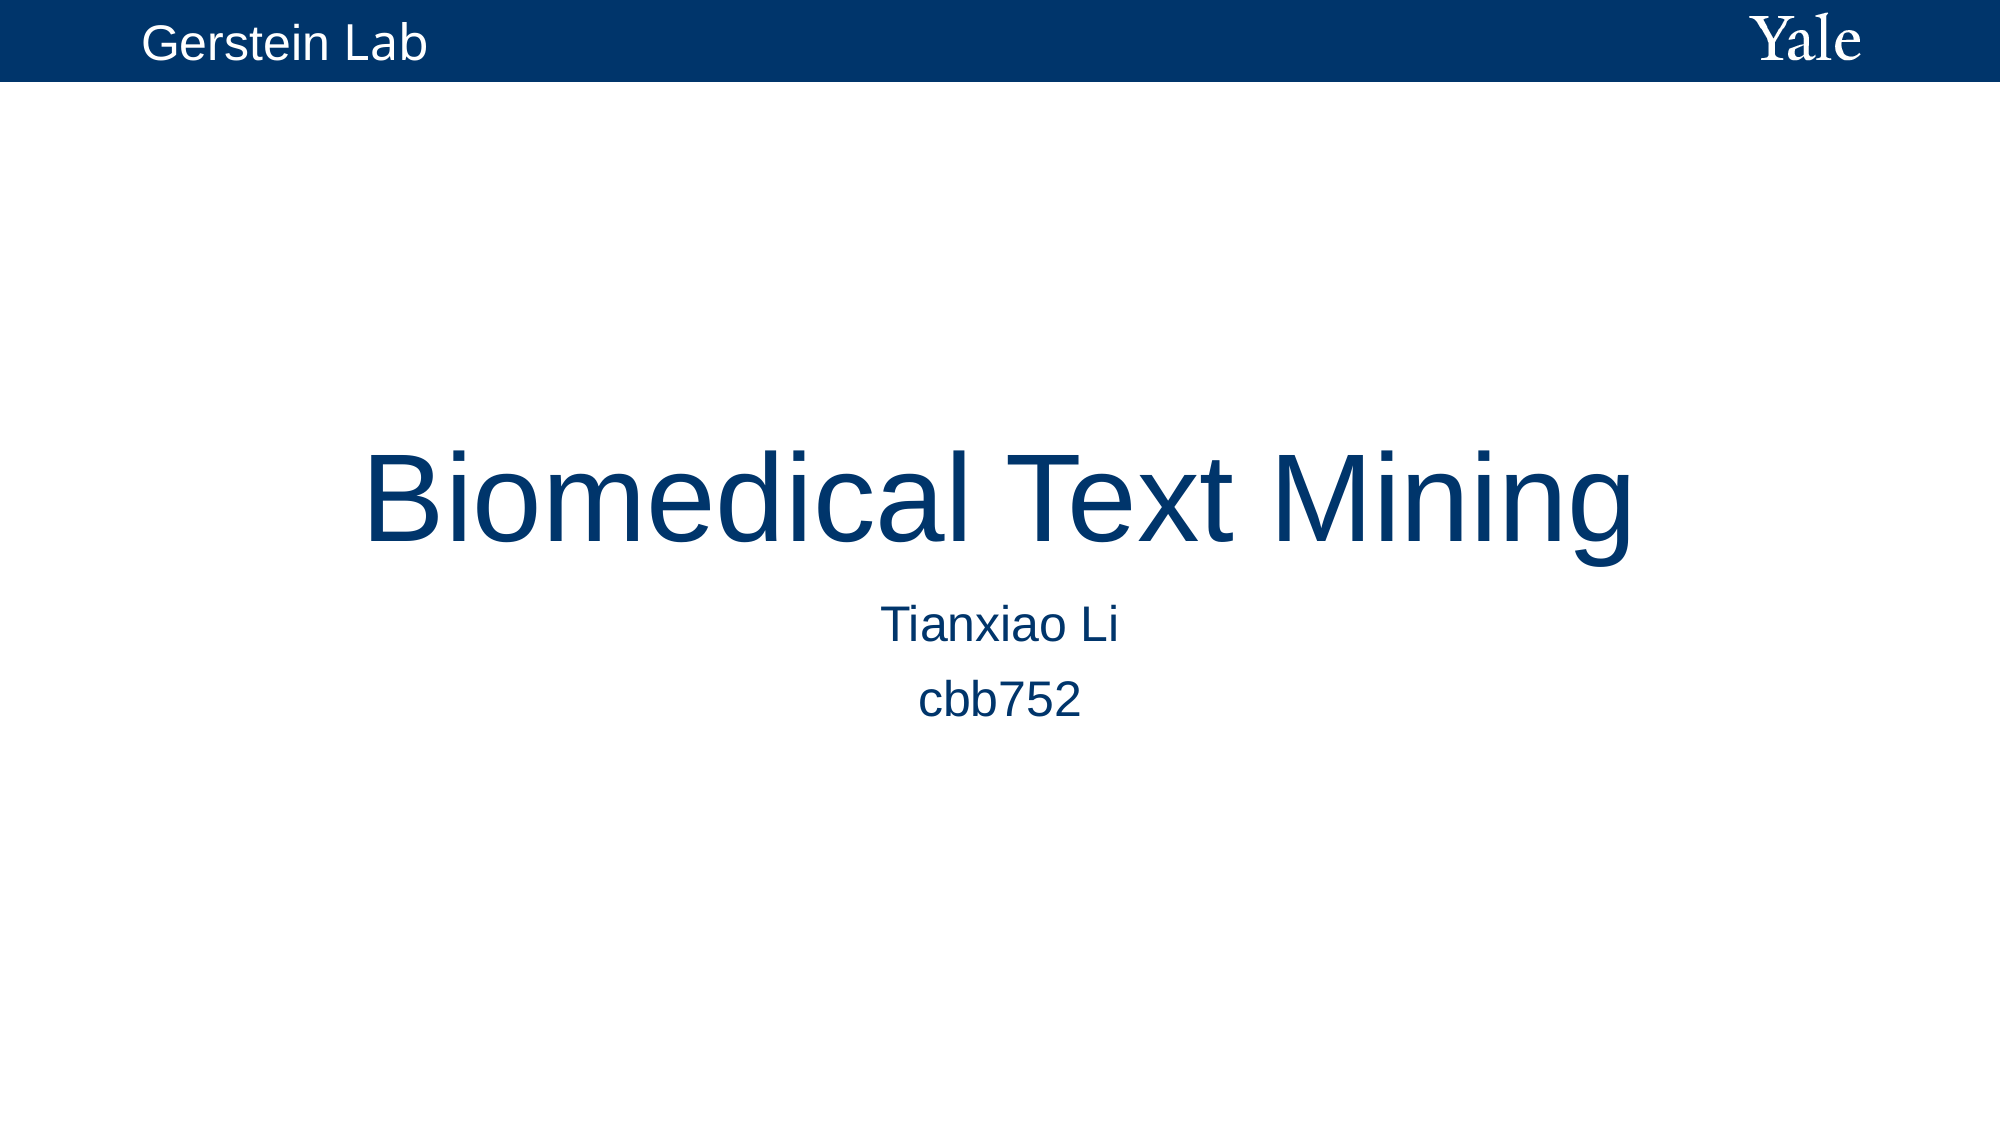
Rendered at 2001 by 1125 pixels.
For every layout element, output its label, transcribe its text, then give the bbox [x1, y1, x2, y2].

picture [1749, 0, 1863, 93]
title Biomedical Text Mining [249, 184, 1750, 576]
subtitle Tianxiao Li cbb752 [249, 590, 1750, 863]
